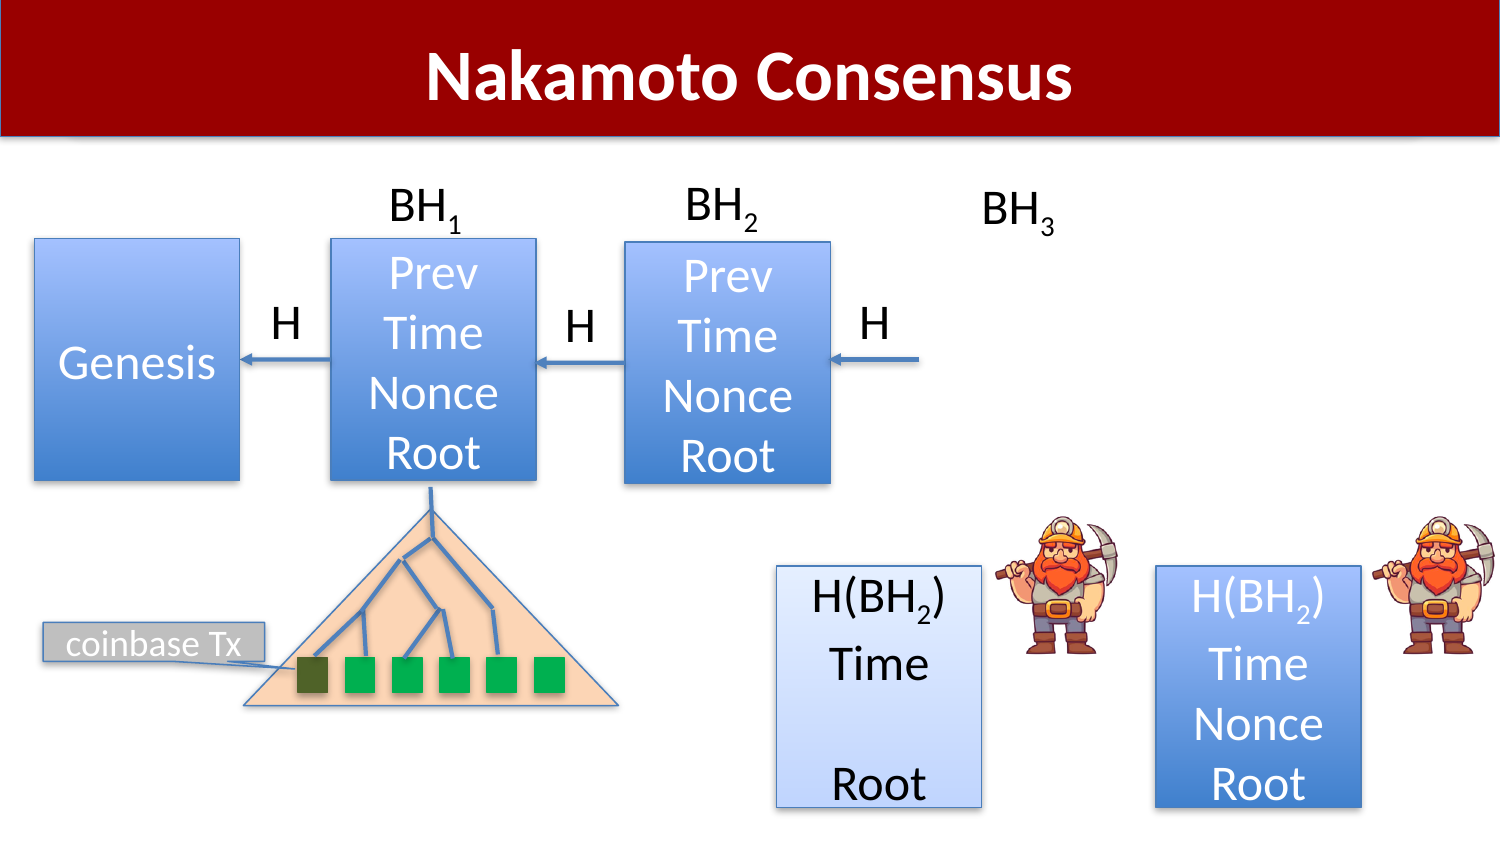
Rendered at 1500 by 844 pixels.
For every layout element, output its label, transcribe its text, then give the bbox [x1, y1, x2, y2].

text_box Prev Time Nonce Root [624, 241, 831, 484]
text_box H(BH2) Time Root [776, 565, 982, 808]
picture [973, 501, 1139, 668]
title Nakamoto Consensus [75, 20, 1425, 123]
picture [1350, 501, 1500, 668]
text_box Prev Time Nonce Root [330, 238, 537, 481]
text_box H [844, 282, 904, 357]
text_box H [550, 285, 609, 361]
text_box BH1 [373, 164, 477, 248]
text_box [42, 486, 619, 706]
text_box BH2 [670, 162, 774, 240]
text_box Genesis [34, 238, 240, 481]
text_box BH3 [966, 166, 1070, 250]
text_box H [255, 282, 315, 357]
text_box H(BH2) Time Nonce Root [1155, 565, 1362, 808]
